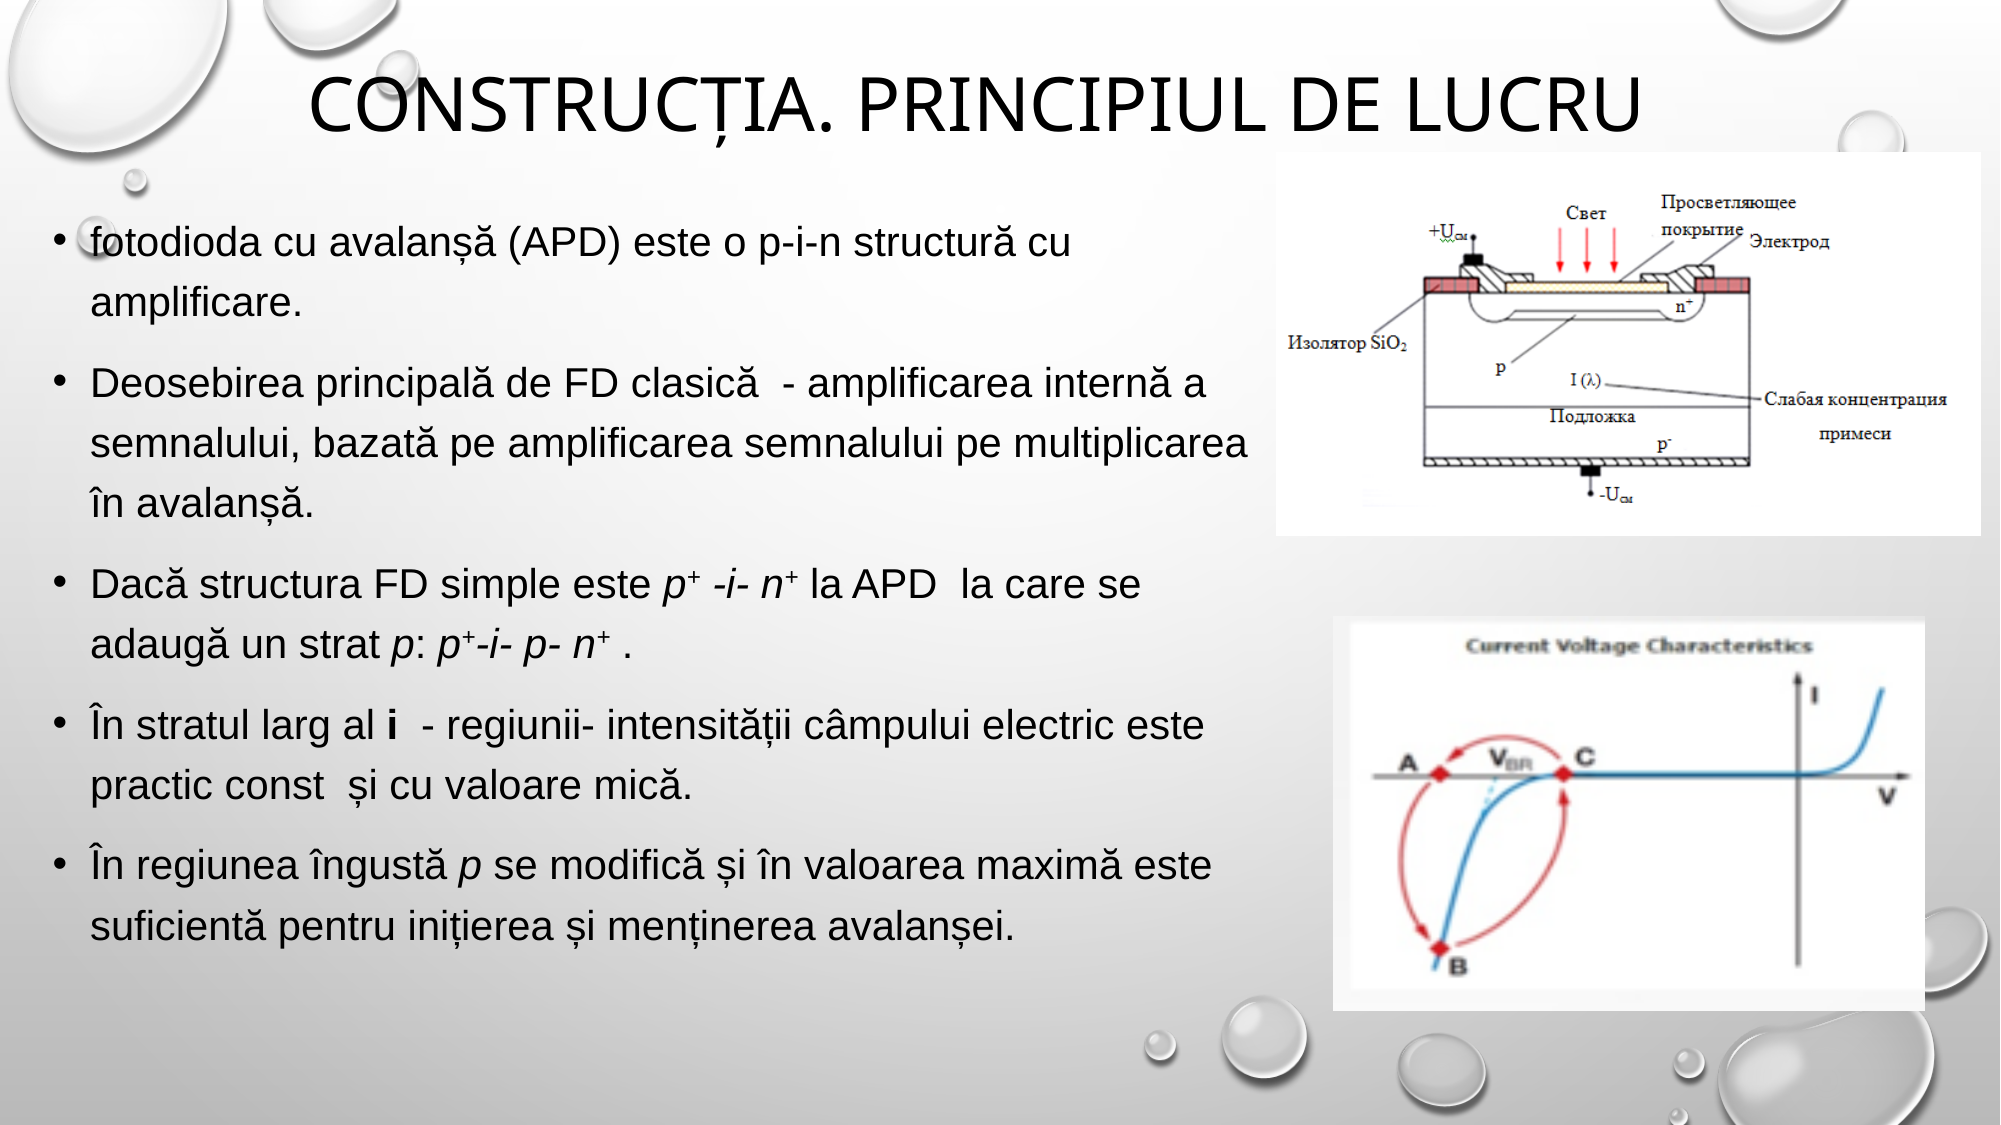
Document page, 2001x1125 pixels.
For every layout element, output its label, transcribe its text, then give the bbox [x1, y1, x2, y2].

picture [0, 0, 2000, 1125]
title Construcția. Principiul de lucru [114, 43, 1840, 171]
list fotodioda cu avalanșă (APD) este o p-i-n structură cu amplificare. Deosebirea principală de FD clasică - amplificarea internă a semnalului, bazată pe amplificarea semnalului pe multiplicarea în avalanșă. Dacă structura FD simple este p+ -i- n+ la APD la care se adaugă un strat p: p+-i- p- n+ . În stratul larg al i - regiunii- intensității câmpului electric este practic const și cu valoare mică. În regiunea îngustă p se modifică și în valoarea maximă este suficientă pentru inițierea și menținerea avalanșei. [37, 196, 1277, 1092]
